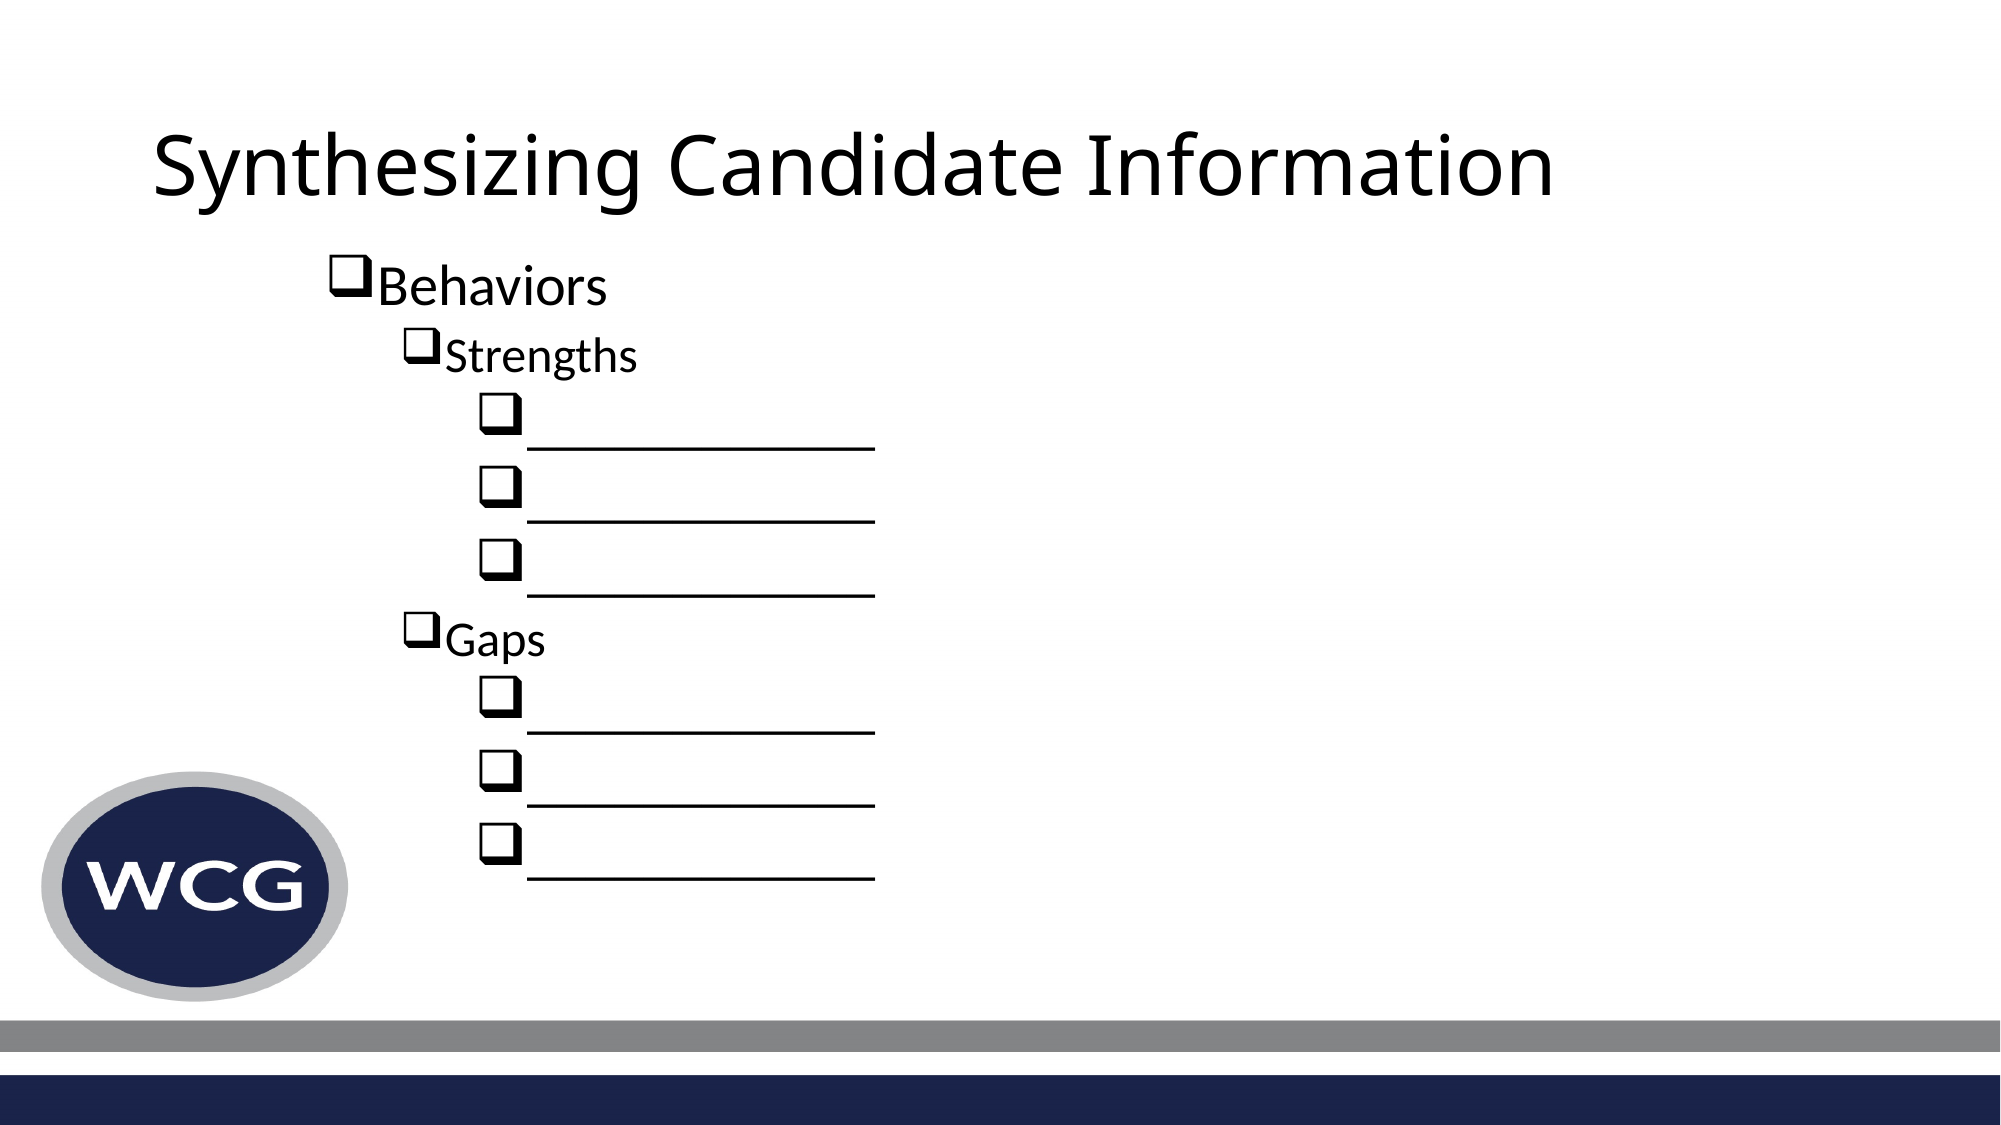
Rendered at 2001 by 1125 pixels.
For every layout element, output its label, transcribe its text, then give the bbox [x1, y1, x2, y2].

picture [0, 0, 2001, 1125]
list Behaviors Strengths ____________ ____________ ____________ Gaps ____________ ____________ ____________ [309, 248, 1690, 1055]
title Synthesizing Candidate Information [137, 59, 1863, 278]
